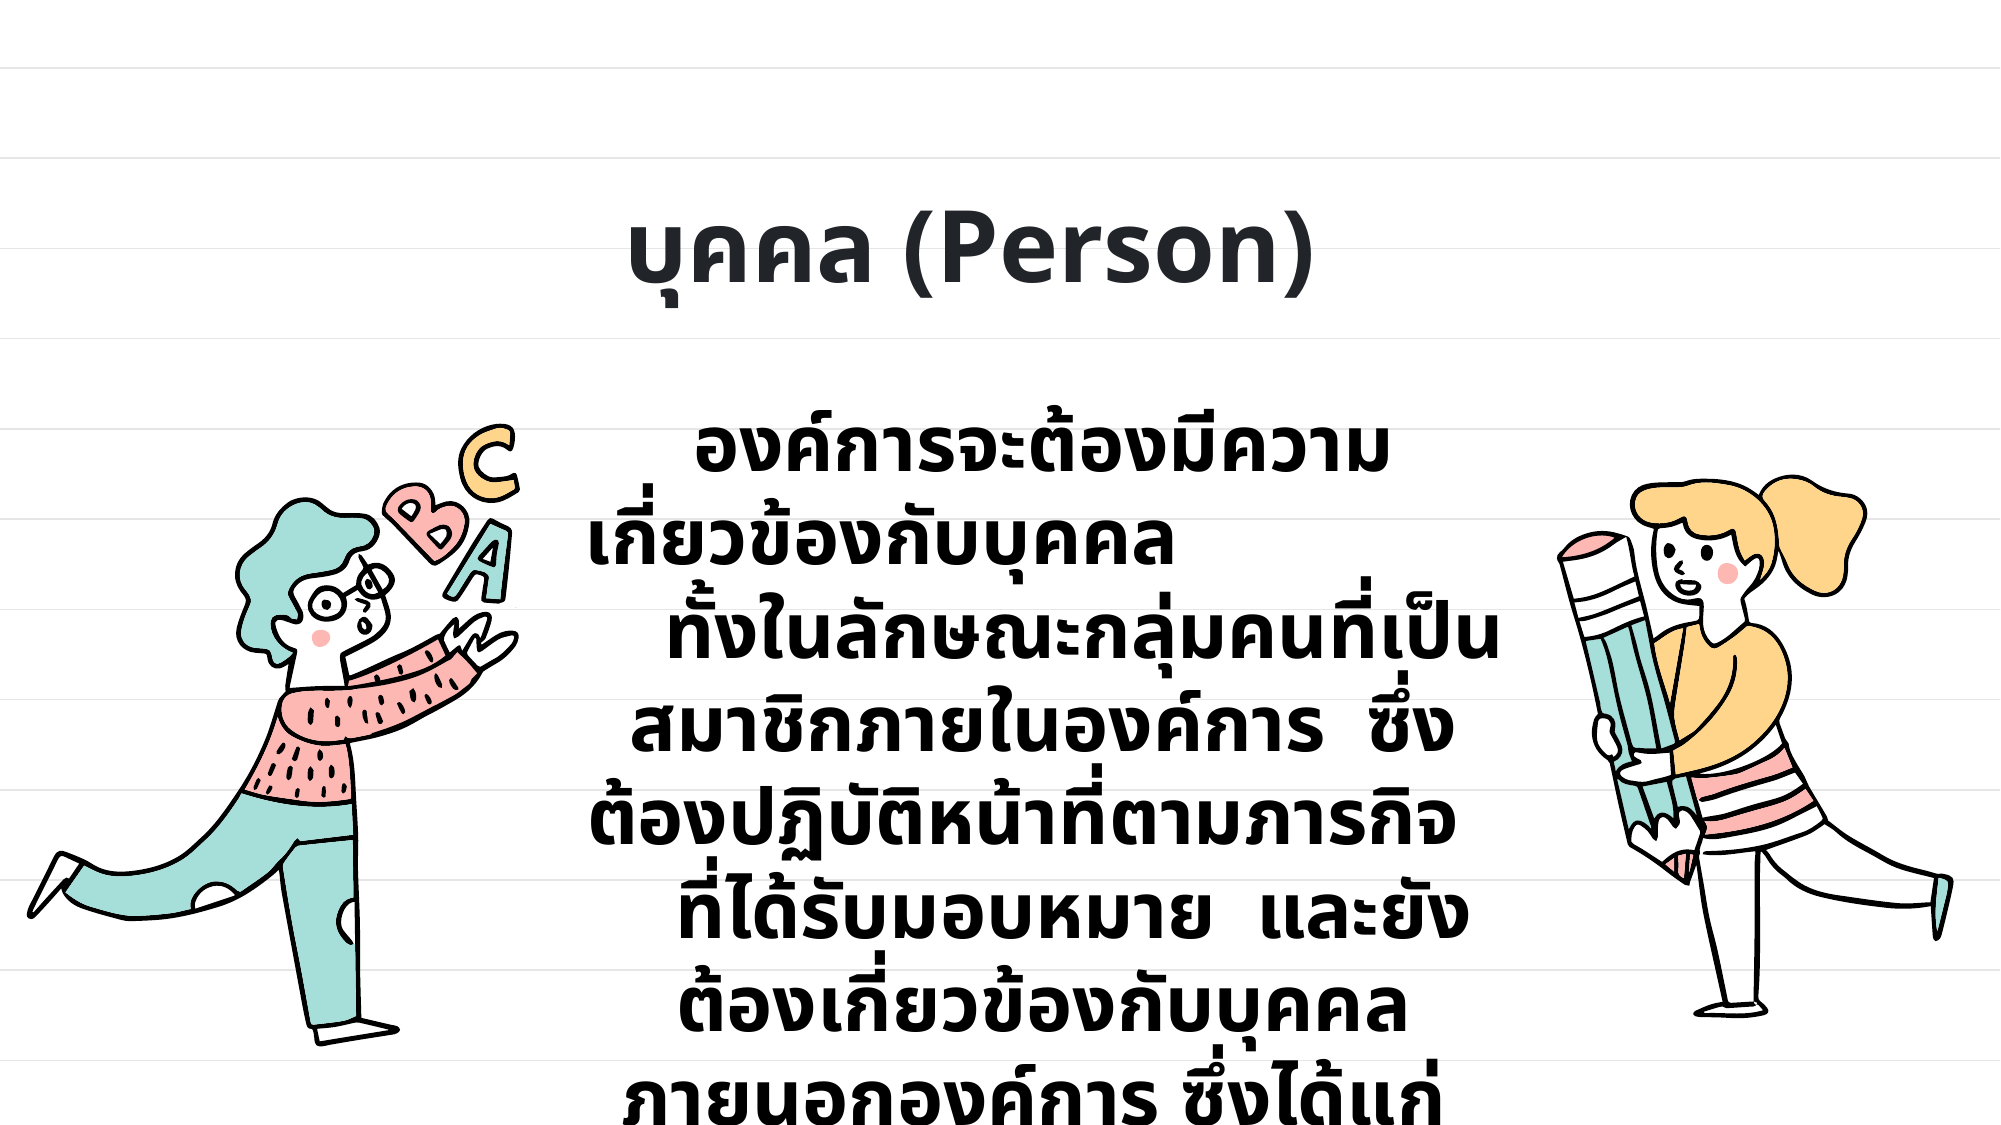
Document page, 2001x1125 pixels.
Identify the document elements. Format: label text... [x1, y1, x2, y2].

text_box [1556, 474, 1955, 1019]
subtitle องค์การจะต้องมีความเกี่ยวข้องกับบุคคล ทั้งในลักษณะกลุ่มคนที่เป็นสมาชิกภายในองค์การ ซึ่งต้องปฏิบัติหน้าที่ตามภารกิจ ที่ได้รับมอบหมาย และยังต้องเกี่ยวข้องกับบุคคลภายนอกองค์การ ซึ่งได้แก่ ผู้รับบริการและผู้ให้การสนับสนุน [559, 373, 1529, 975]
title บุคคล (Person) [256, 137, 1684, 418]
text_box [0, 474, 582, 1050]
